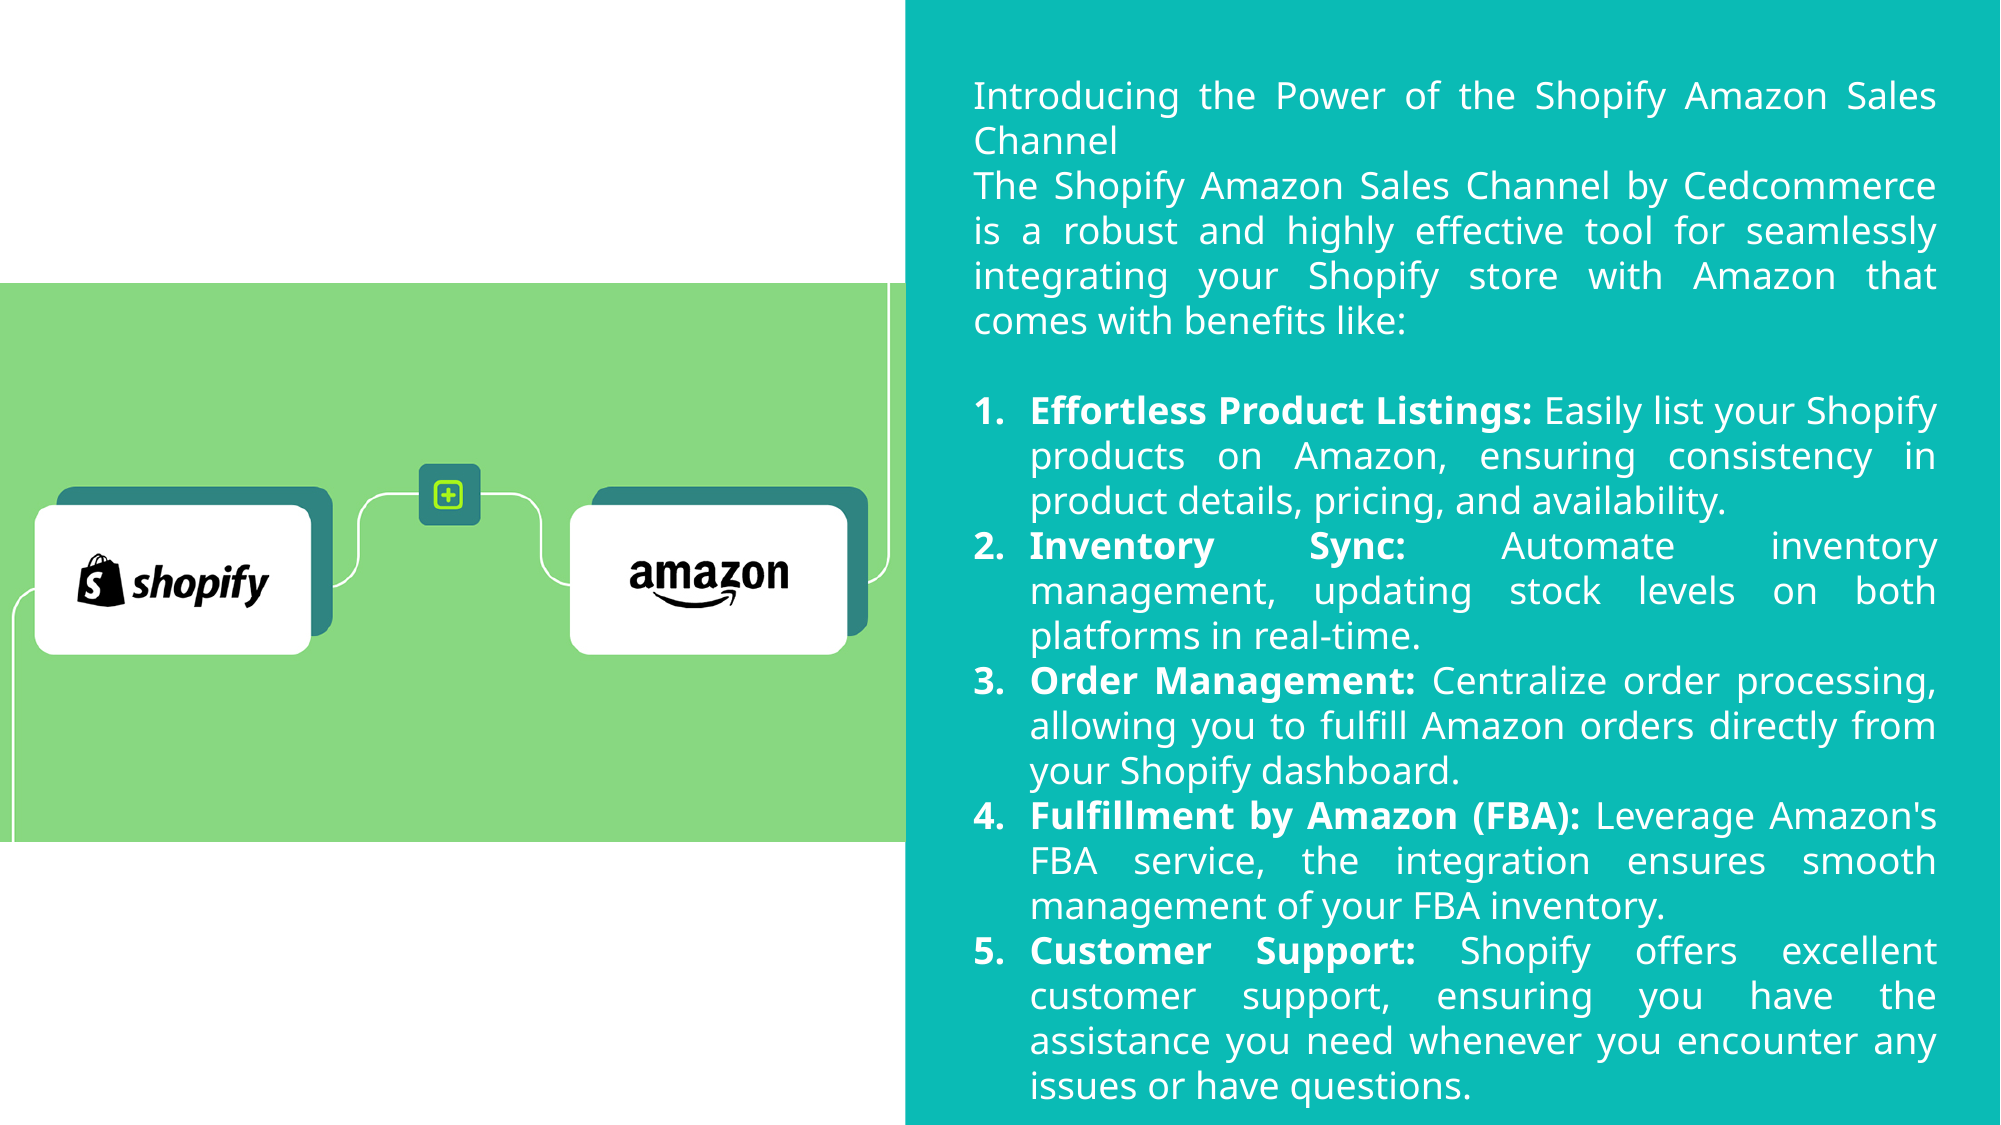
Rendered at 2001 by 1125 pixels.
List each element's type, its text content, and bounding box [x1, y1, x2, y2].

text_box [905, 0, 2000, 1125]
text_box Introducing the Power of the Shopify Amazon Sales Channel The Shopify Amazon Sales Channel by Cedcommerce is a robust and highly effective tool for seamlessly integrating your Shopify store with Amazon that comes with benefits like: Effortless Product Listings: Easily list your Shopify products on Amazon, ensuring consistency in product details, pricing, and availability. Inventory Sync: Automate inventory management, updating stock levels on both platforms in real-time. Order Management: Centralize order processing, allowing you to fulfill Amazon orders directly from your Shopify dashboard. Fulfillment by Amazon (FBA): Leverage Amazon's FBA service, the integration ensures smooth management of your FBA inventory. Customer Support: Shopify offers excellent customer support, ensuring you have the assistance you need whenever you encounter any issues or have questions. [958, 64, 1953, 1115]
picture [0, 283, 906, 842]
